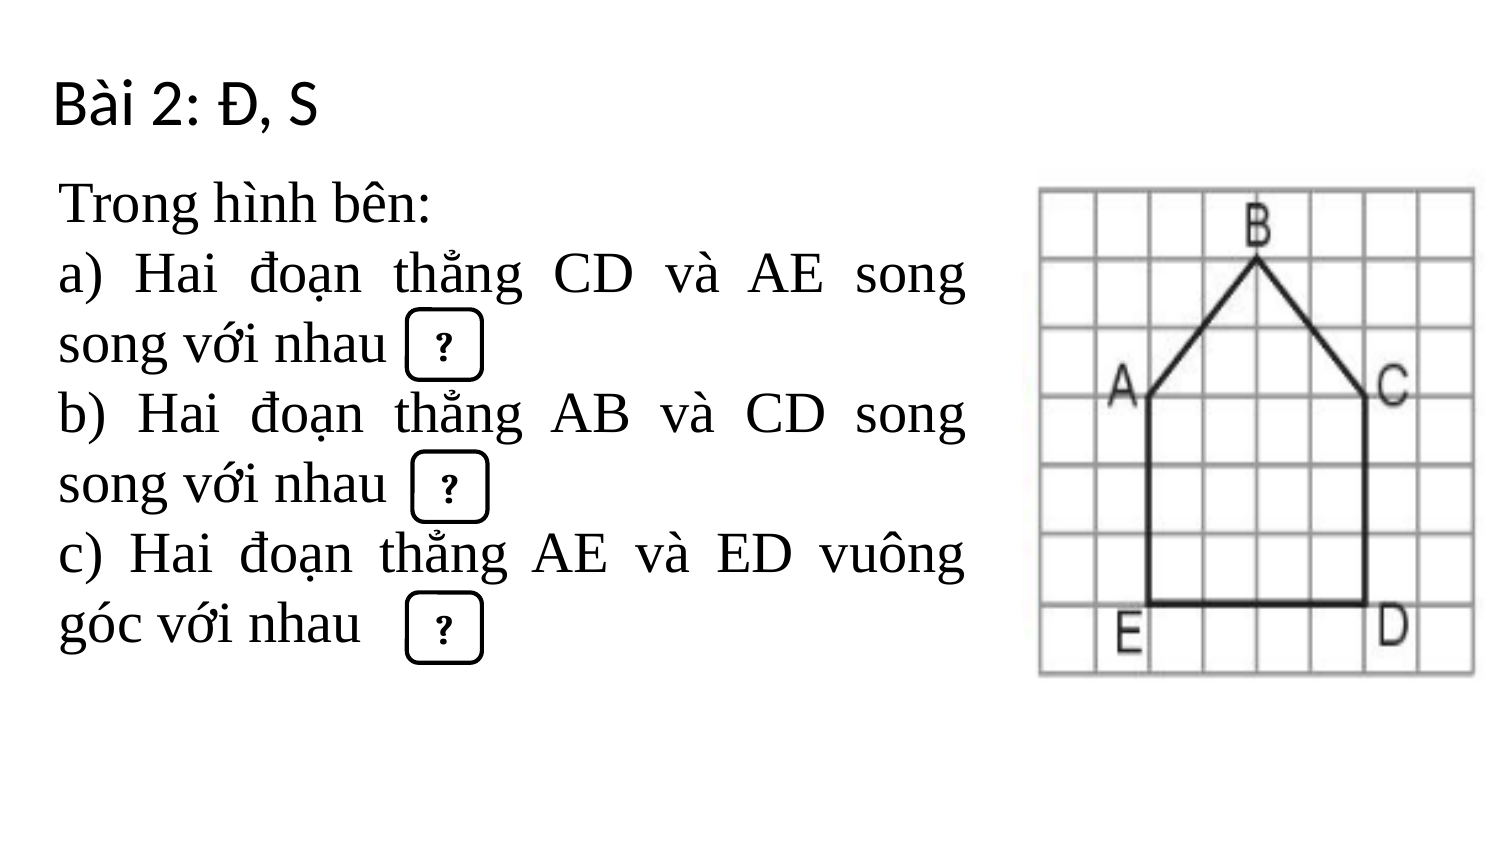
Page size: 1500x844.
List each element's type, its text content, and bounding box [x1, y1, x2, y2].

text_box Trong hình bên: a) Hai đoạn thẳng CD và AE song song với nhau b) Hai đoạn thẳng AB và CD song song với nhau c) Hai đoạn thẳng AE và ED vuông góc với nhau [43, 157, 982, 662]
text_box Bài 2: Đ, S [37, 50, 538, 146]
picture [1021, 150, 1488, 707]
text_box ? [410, 449, 490, 524]
text_box ? [404, 307, 484, 382]
text_box ? [404, 590, 484, 665]
